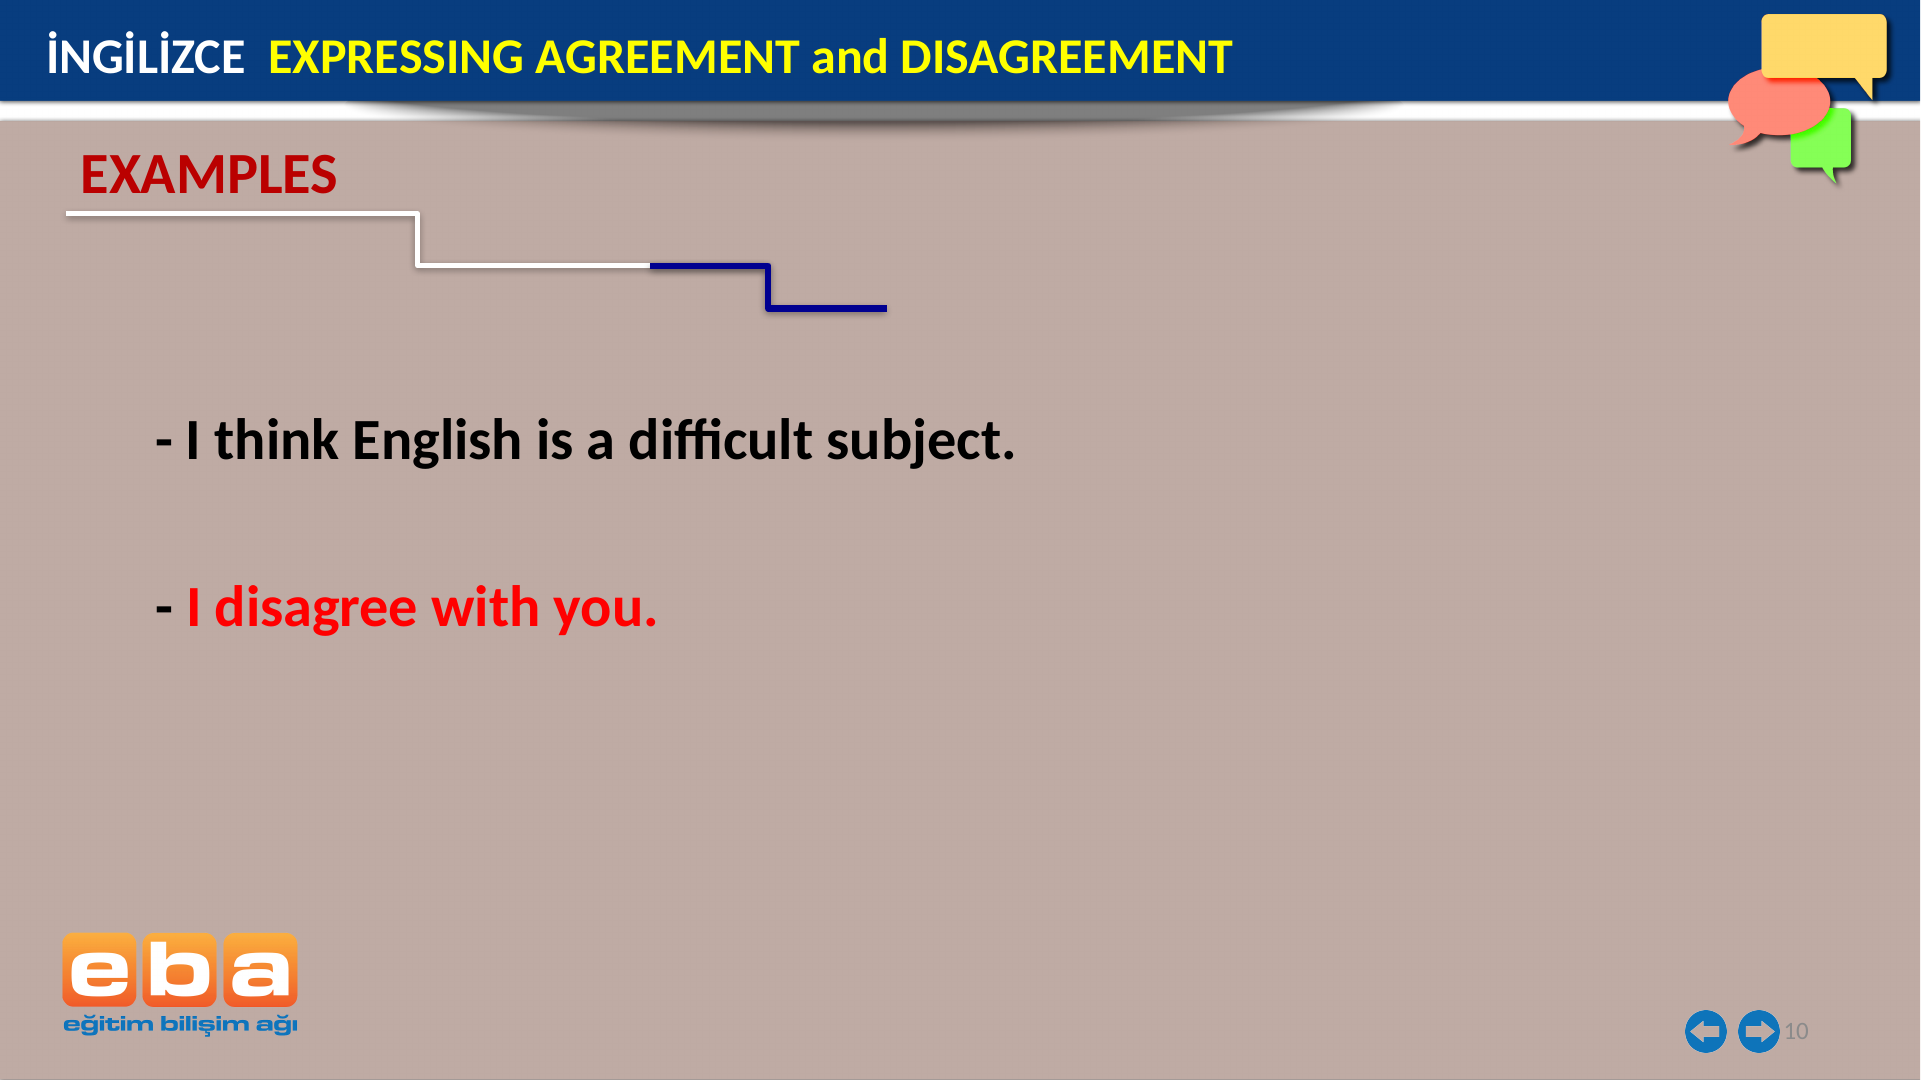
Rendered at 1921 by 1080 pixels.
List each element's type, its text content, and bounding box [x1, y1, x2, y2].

slide_number 10 [1376, 1000, 1824, 1059]
text_box İNGİLİZCE EXPRESSING AGREEMENT and DISAGREEMENT [31, 16, 1262, 91]
text_box - I disagree with you. [140, 560, 1016, 646]
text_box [649, 265, 887, 309]
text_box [65, 213, 770, 266]
text_box - I think English is a difficult subject. [140, 393, 1350, 479]
text_box EXAMPLES [65, 127, 359, 213]
picture [0, 0, 1921, 1080]
